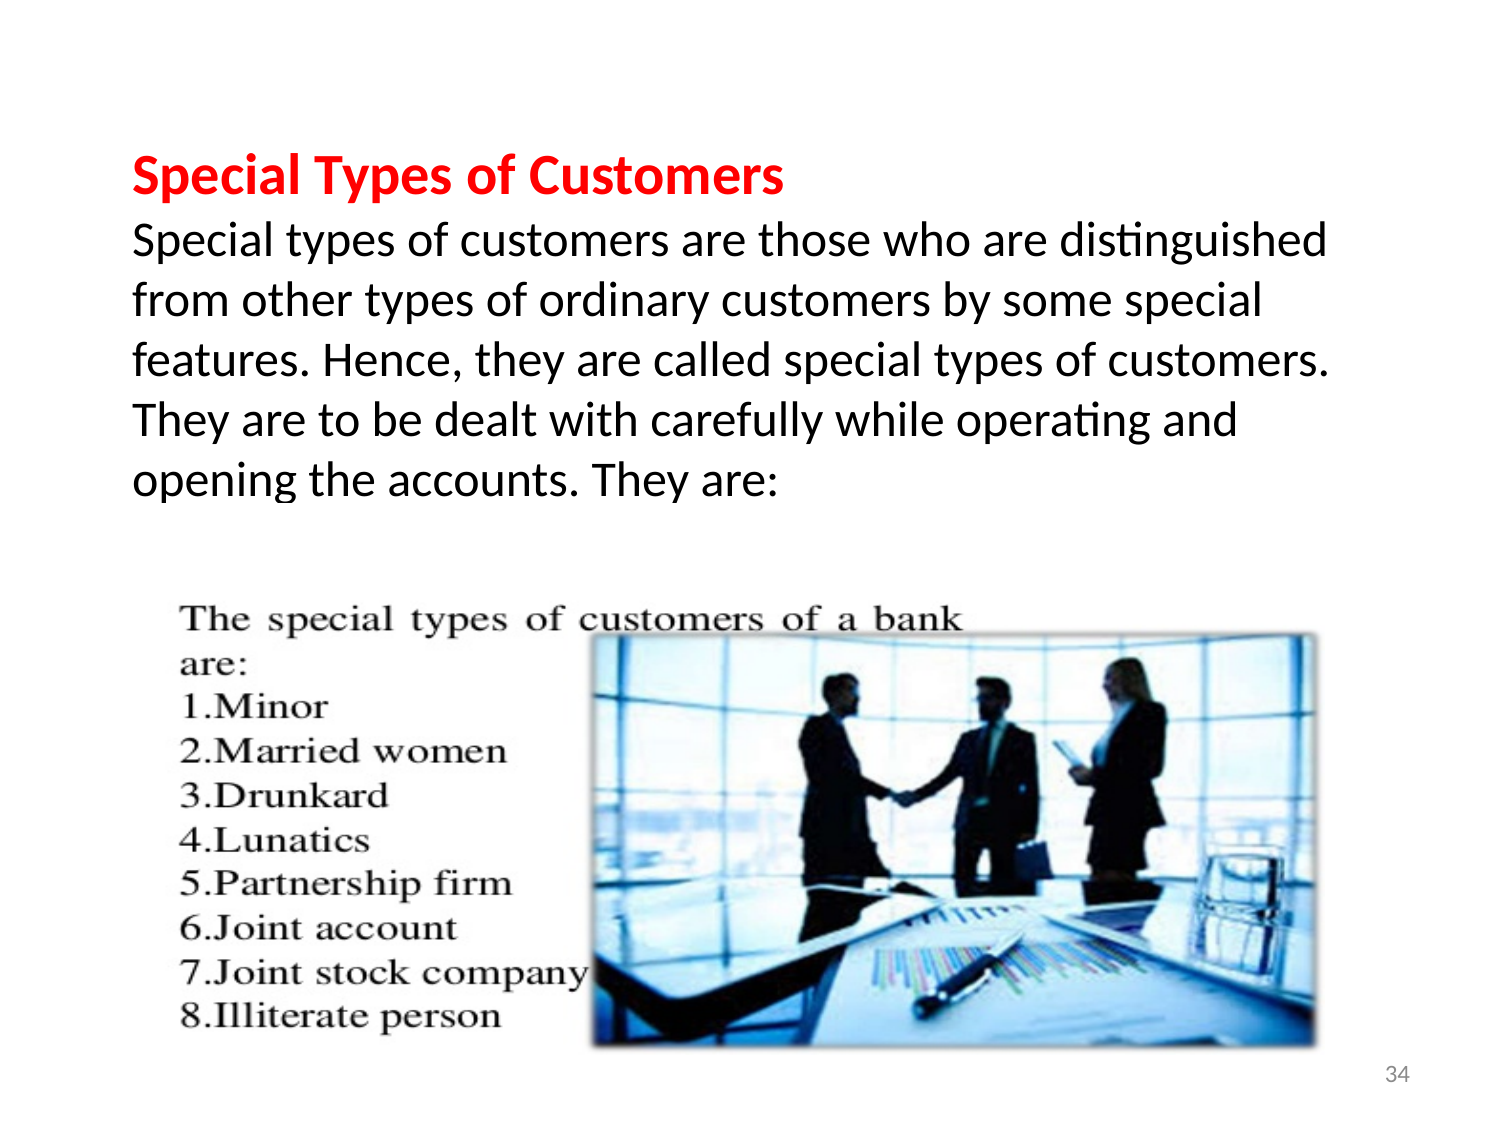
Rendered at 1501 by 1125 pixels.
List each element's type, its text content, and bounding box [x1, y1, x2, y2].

picture [105, 503, 1325, 1055]
slide_number 34 [1075, 1042, 1426, 1103]
text_box Special Types of Customers Special types of customers are those who are distinguished from other types of ordinary customers by some special features. Hence, they are called special types of customers. They are to be dealt with carefully while operating and opening the accounts. They are: [117, 128, 1407, 514]
